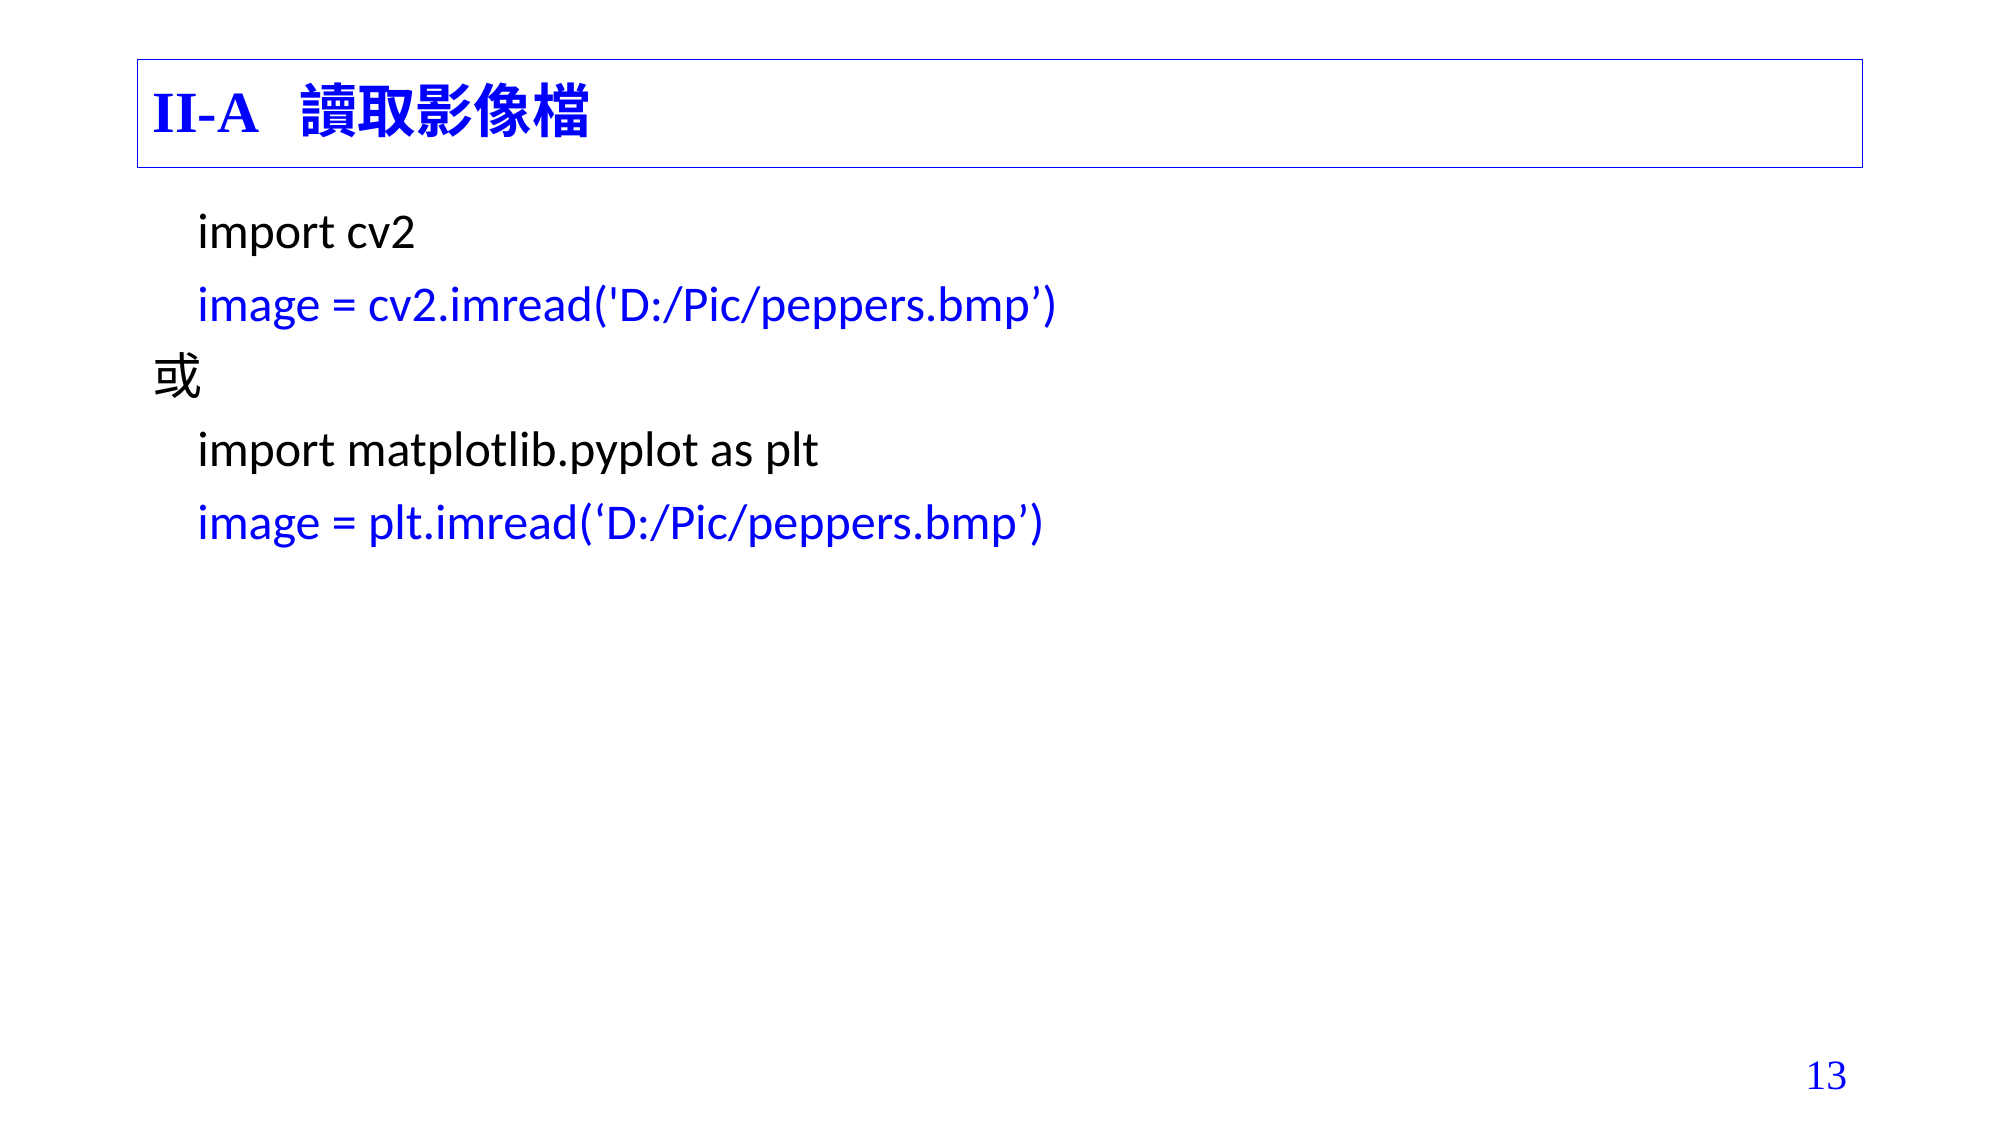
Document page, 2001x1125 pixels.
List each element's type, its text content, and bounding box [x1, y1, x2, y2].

text_box import cv2 image = cv2.imread('D:/Pic/peppers.bmp’) 或 import matplotlib.pyplot as plt image = plt.imread(‘D:/Pic/peppers.bmp’) [137, 191, 1921, 557]
text_box 13 [1412, 1042, 1863, 1103]
title II-A 讀取影像檔 [137, 59, 1863, 168]
